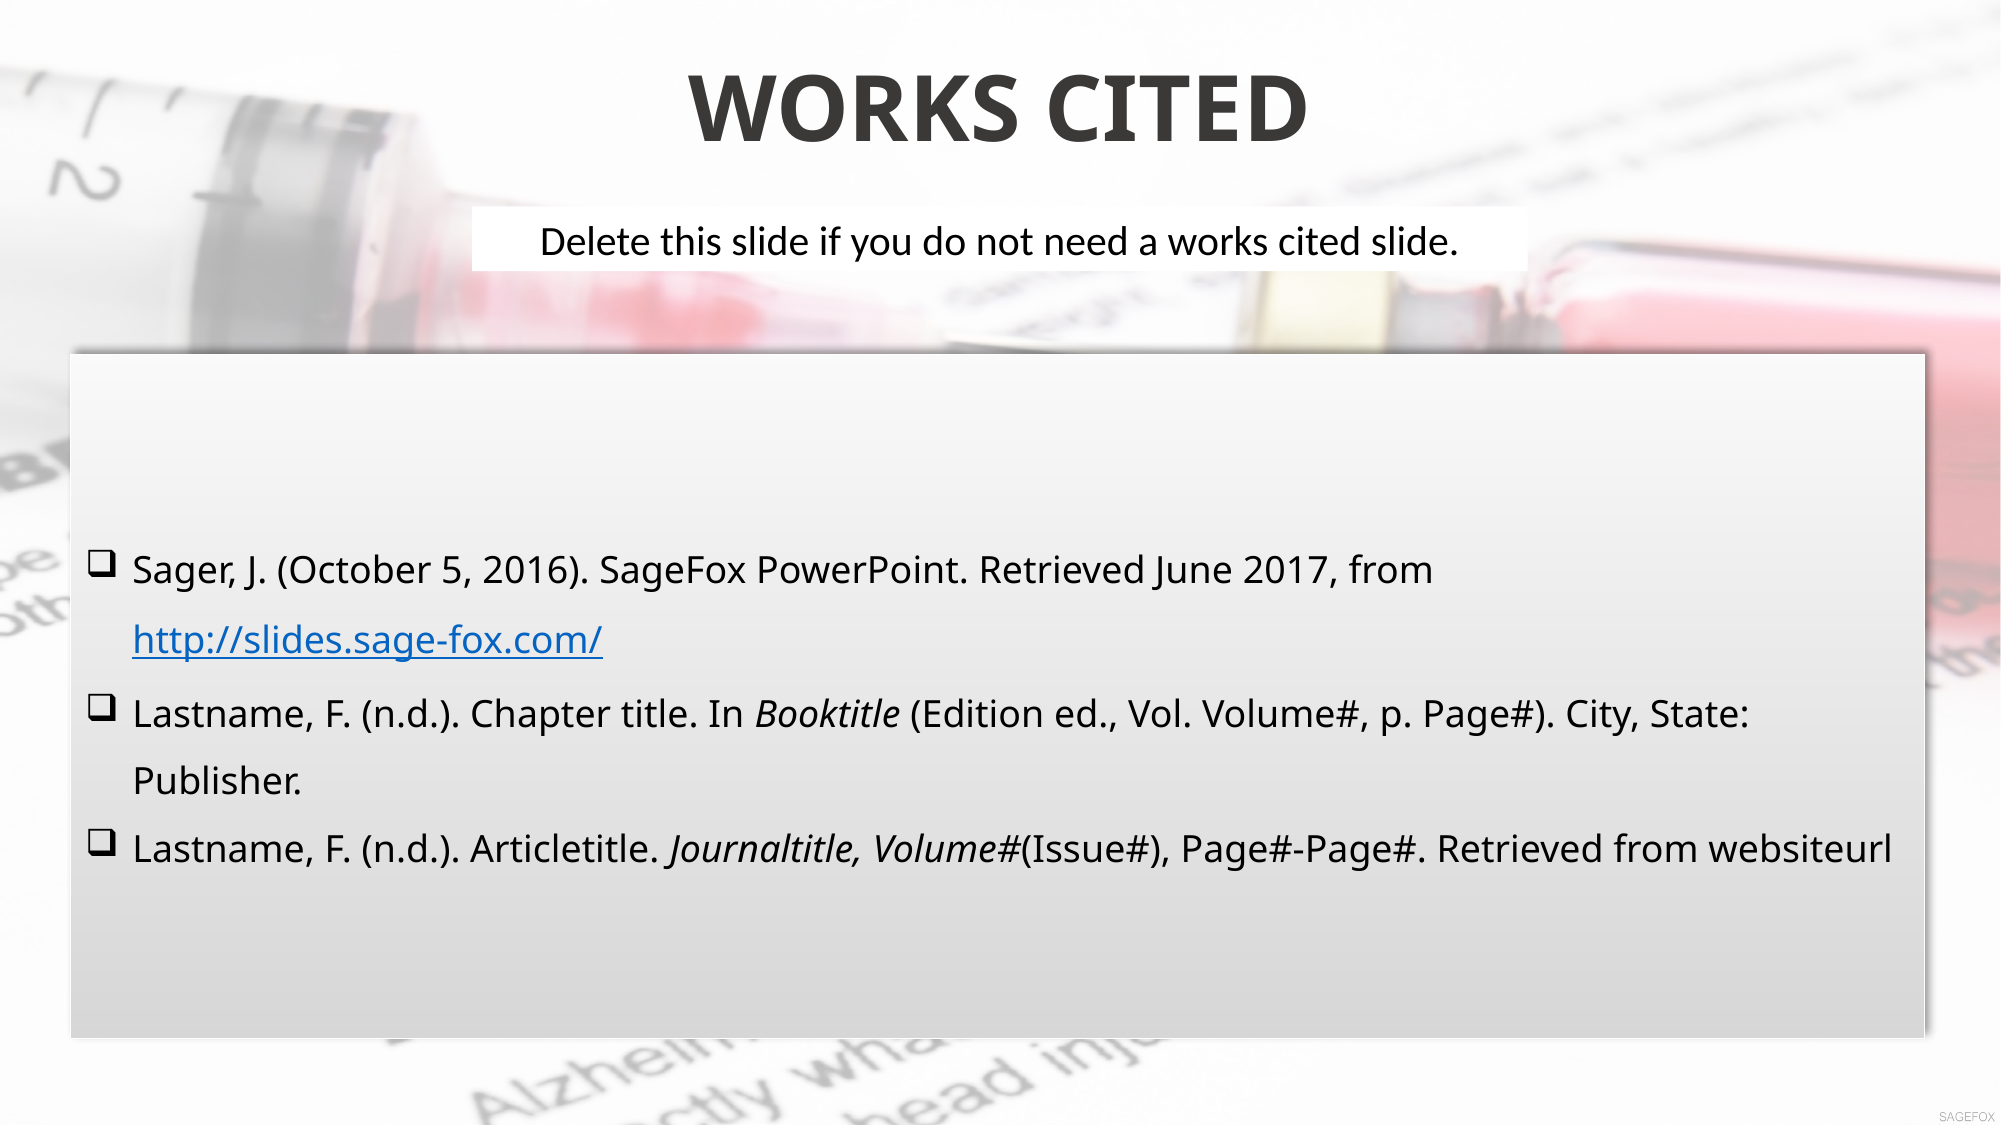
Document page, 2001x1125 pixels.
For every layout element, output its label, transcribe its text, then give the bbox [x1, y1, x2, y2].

text_box WORKS CITED [548, 42, 1452, 167]
text_box Sager, J. (October 5, 2016). SageFox PowerPoint. Retrieved June 2017, from http://slides.sage-fox.com/ Lastname, F. (n.d.). Chapter title. In Booktitle (Edition ed., Vol. Volume#, p. Page#). City, State: Publisher. Lastname, F. (n.d.). Articletitle. Journaltitle, Volume#(Issue#), Page#-Page#. Retrieved from websiteurl [70, 354, 1925, 1039]
text_box Delete this slide if you do not need a works cited slide. [472, 206, 1528, 272]
